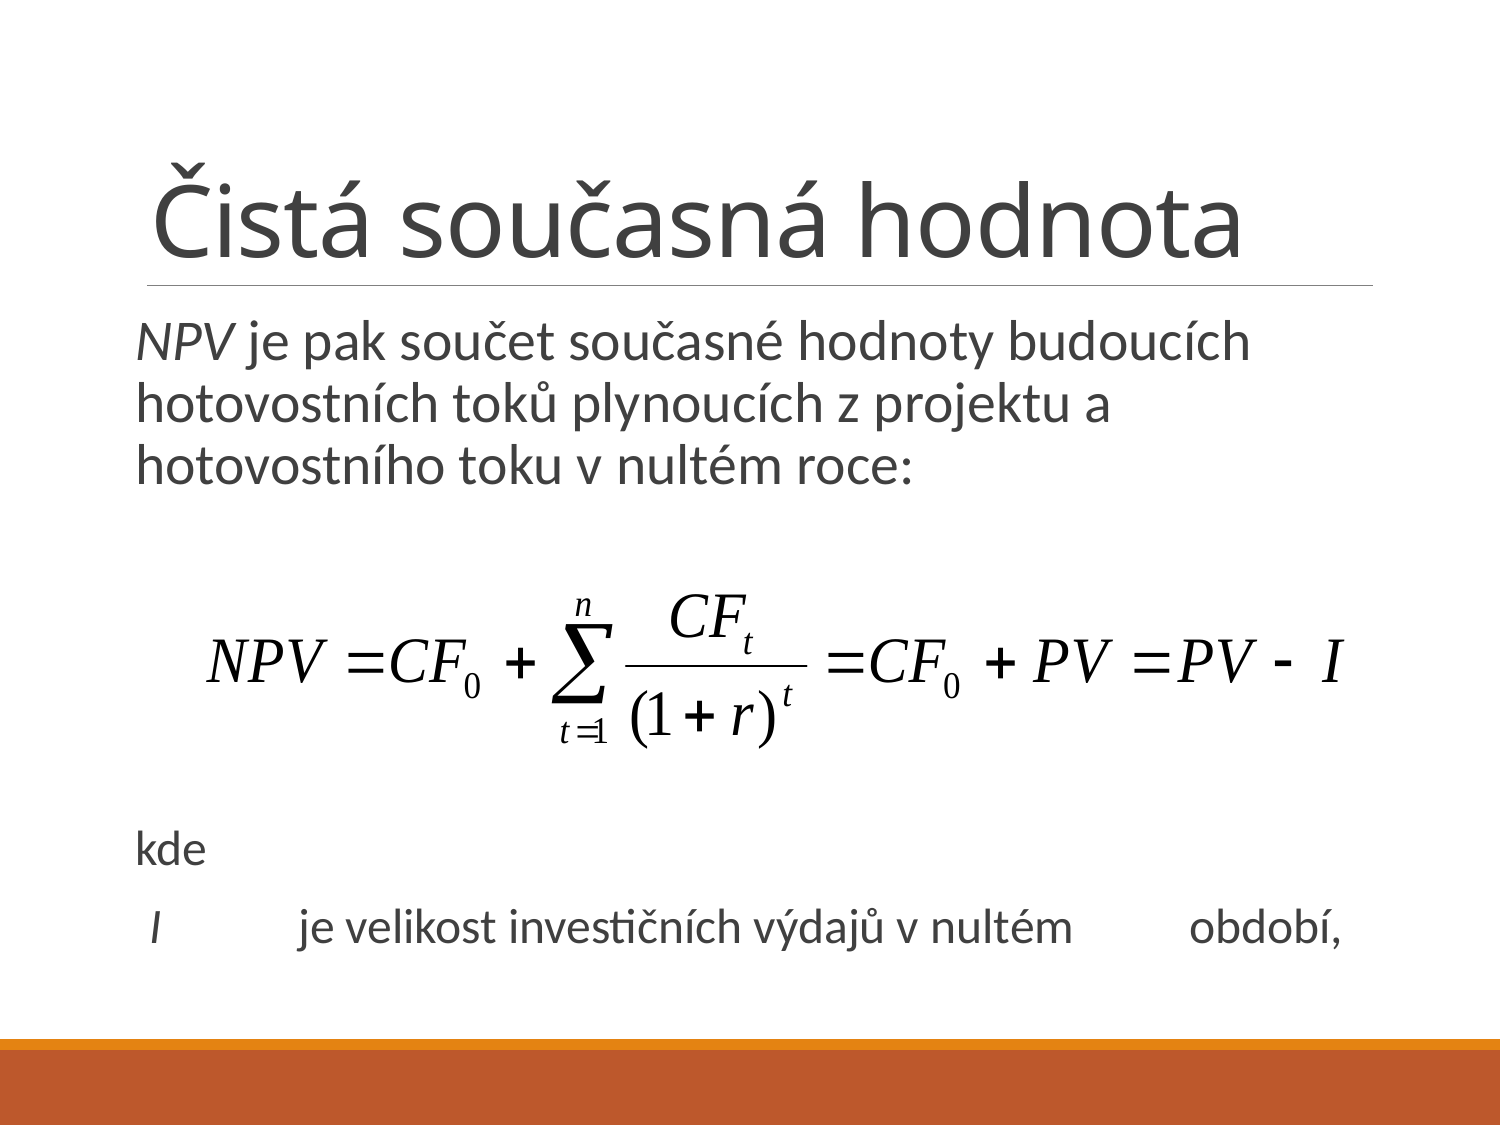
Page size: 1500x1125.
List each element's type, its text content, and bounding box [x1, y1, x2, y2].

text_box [194, 573, 1359, 764]
title Čistá současná hodnota [135, 47, 1373, 285]
list NPV je pak součet současné hodnoty budoucích hotovostních toků plynoucích z projektu a hotovostního toku v nultém roce: kde I je velikost investičních výdajů v nultém období, [135, 302, 1373, 963]
